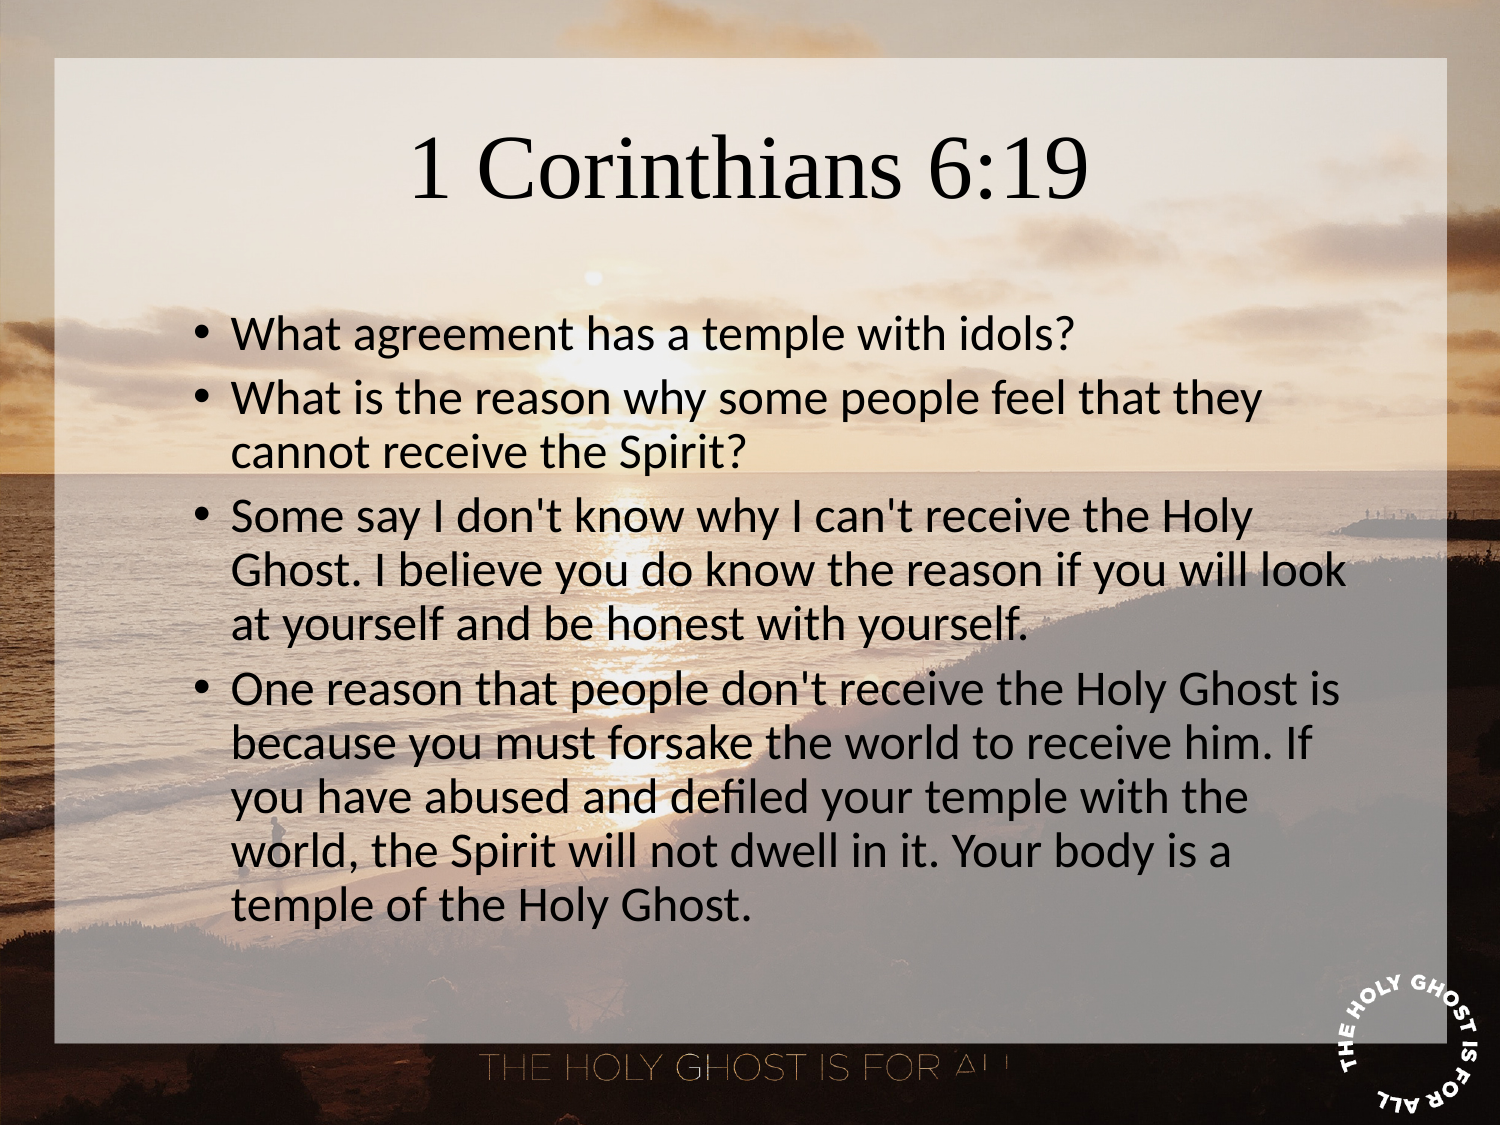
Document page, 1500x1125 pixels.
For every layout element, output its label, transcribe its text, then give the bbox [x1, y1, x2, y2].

list What agreement has a temple with idols? What is the reason why some people feel that they cannot receive the Spirit? Some say I don't know why I can't receive the Holy Ghost. I believe you do know the reason if you will look at yourself and be honest with yourself. One reason that people don't receive the Holy Ghost is because you must forsake the world to receive him. If you have abused and defiled your temple with the world, the Spirit will not dwell in it. Your body is a temple of the Holy Ghost. [103, 299, 1397, 1014]
title 1 Corinthians 6:19 [103, 59, 1397, 278]
picture [0, 0, 1500, 1125]
